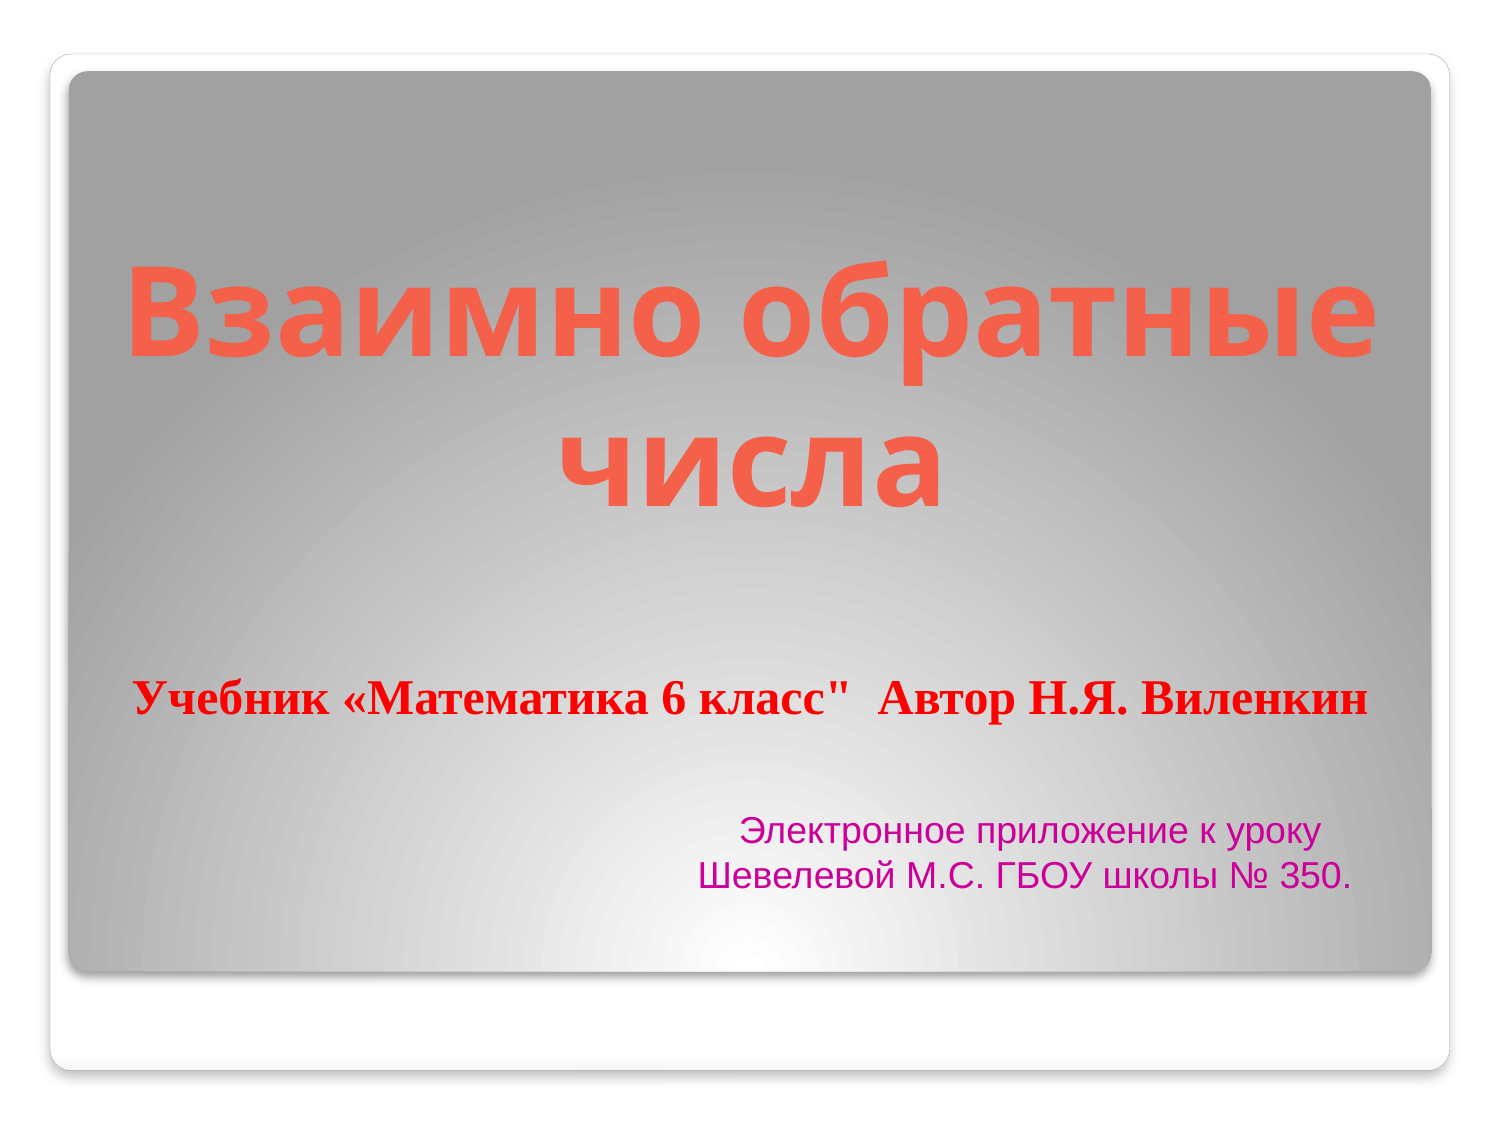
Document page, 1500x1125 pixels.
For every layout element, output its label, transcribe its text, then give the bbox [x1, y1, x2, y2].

text_box Учебник «Математика 6 класс" Автор Н.Я. Виленкин [112, 656, 1388, 732]
text_box Электронное приложение к уроку Шевелевой М.С. ГБОУ школы № 350. [655, 798, 1406, 904]
title Взаимно обратные числа [76, 196, 1427, 539]
